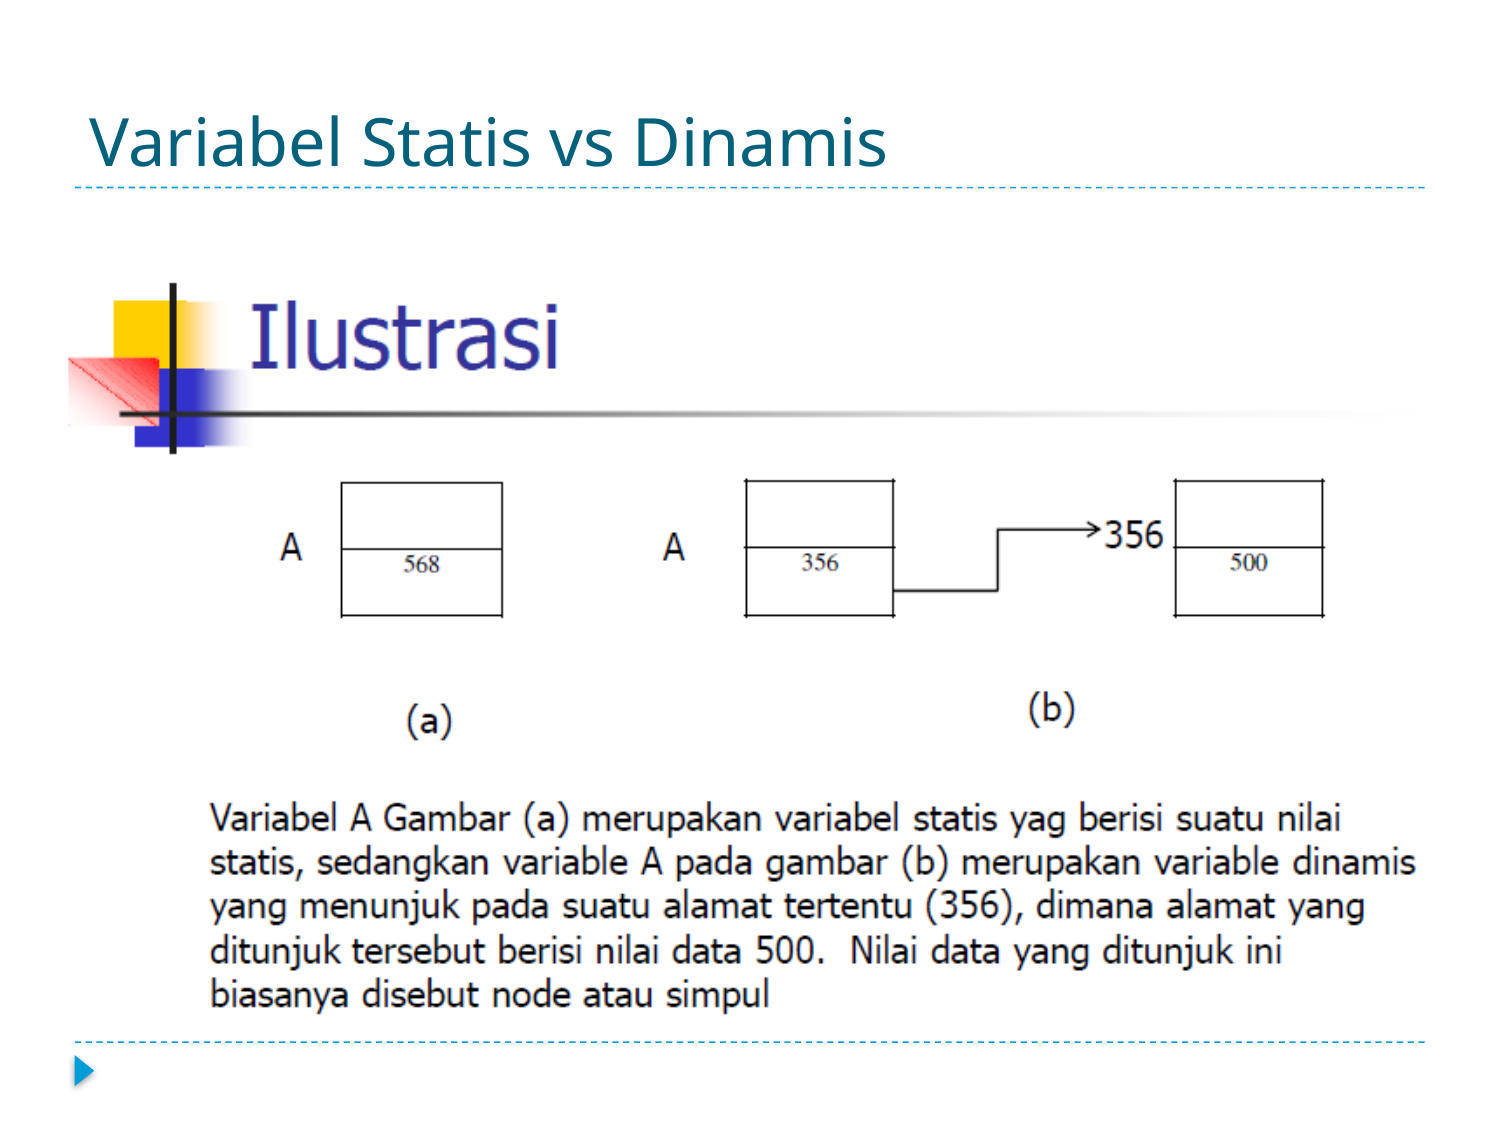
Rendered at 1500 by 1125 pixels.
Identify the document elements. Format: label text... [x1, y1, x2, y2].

picture [40, 257, 1437, 1038]
title Variabel Statis vs Dinamis [75, 24, 1425, 188]
